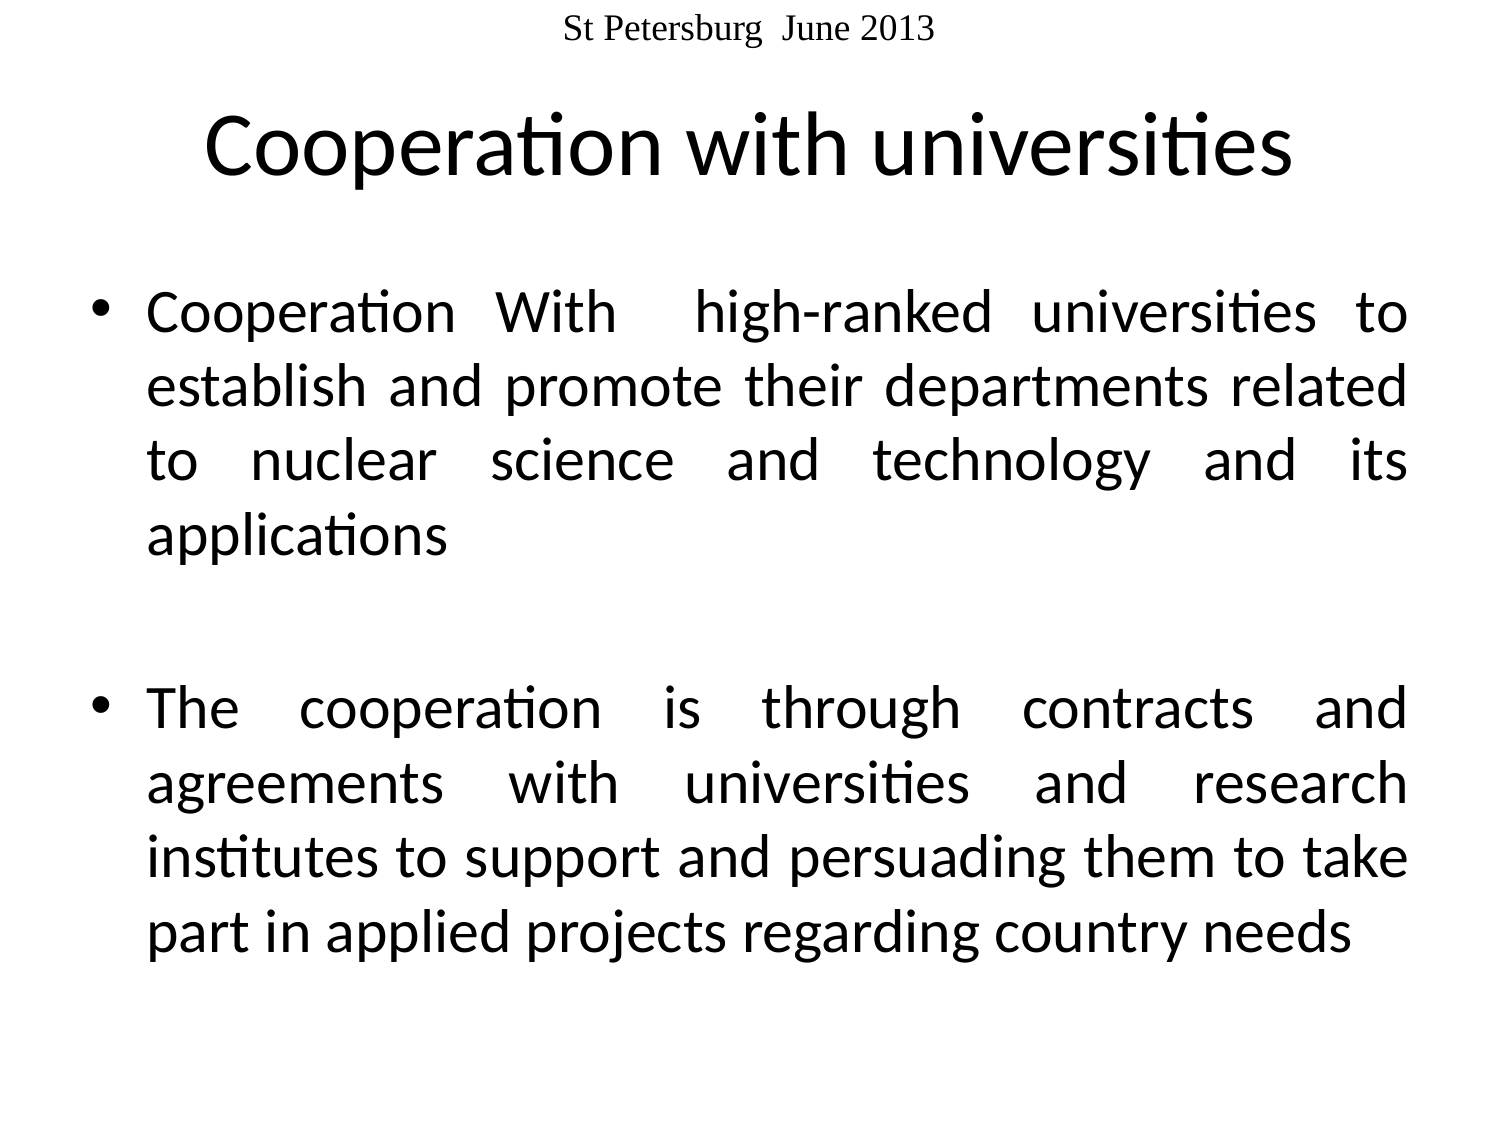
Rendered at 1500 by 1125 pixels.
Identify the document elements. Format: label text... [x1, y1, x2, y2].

title Cooperation with universities [75, 45, 1425, 233]
list Cooperation With high-ranked universities to establish and promote their departments related to nuclear science and technology and its applications The cooperation is through contracts and agreements with universities and research institutes to support and persuading them to take part in applied projects regarding country needs [75, 262, 1425, 1005]
